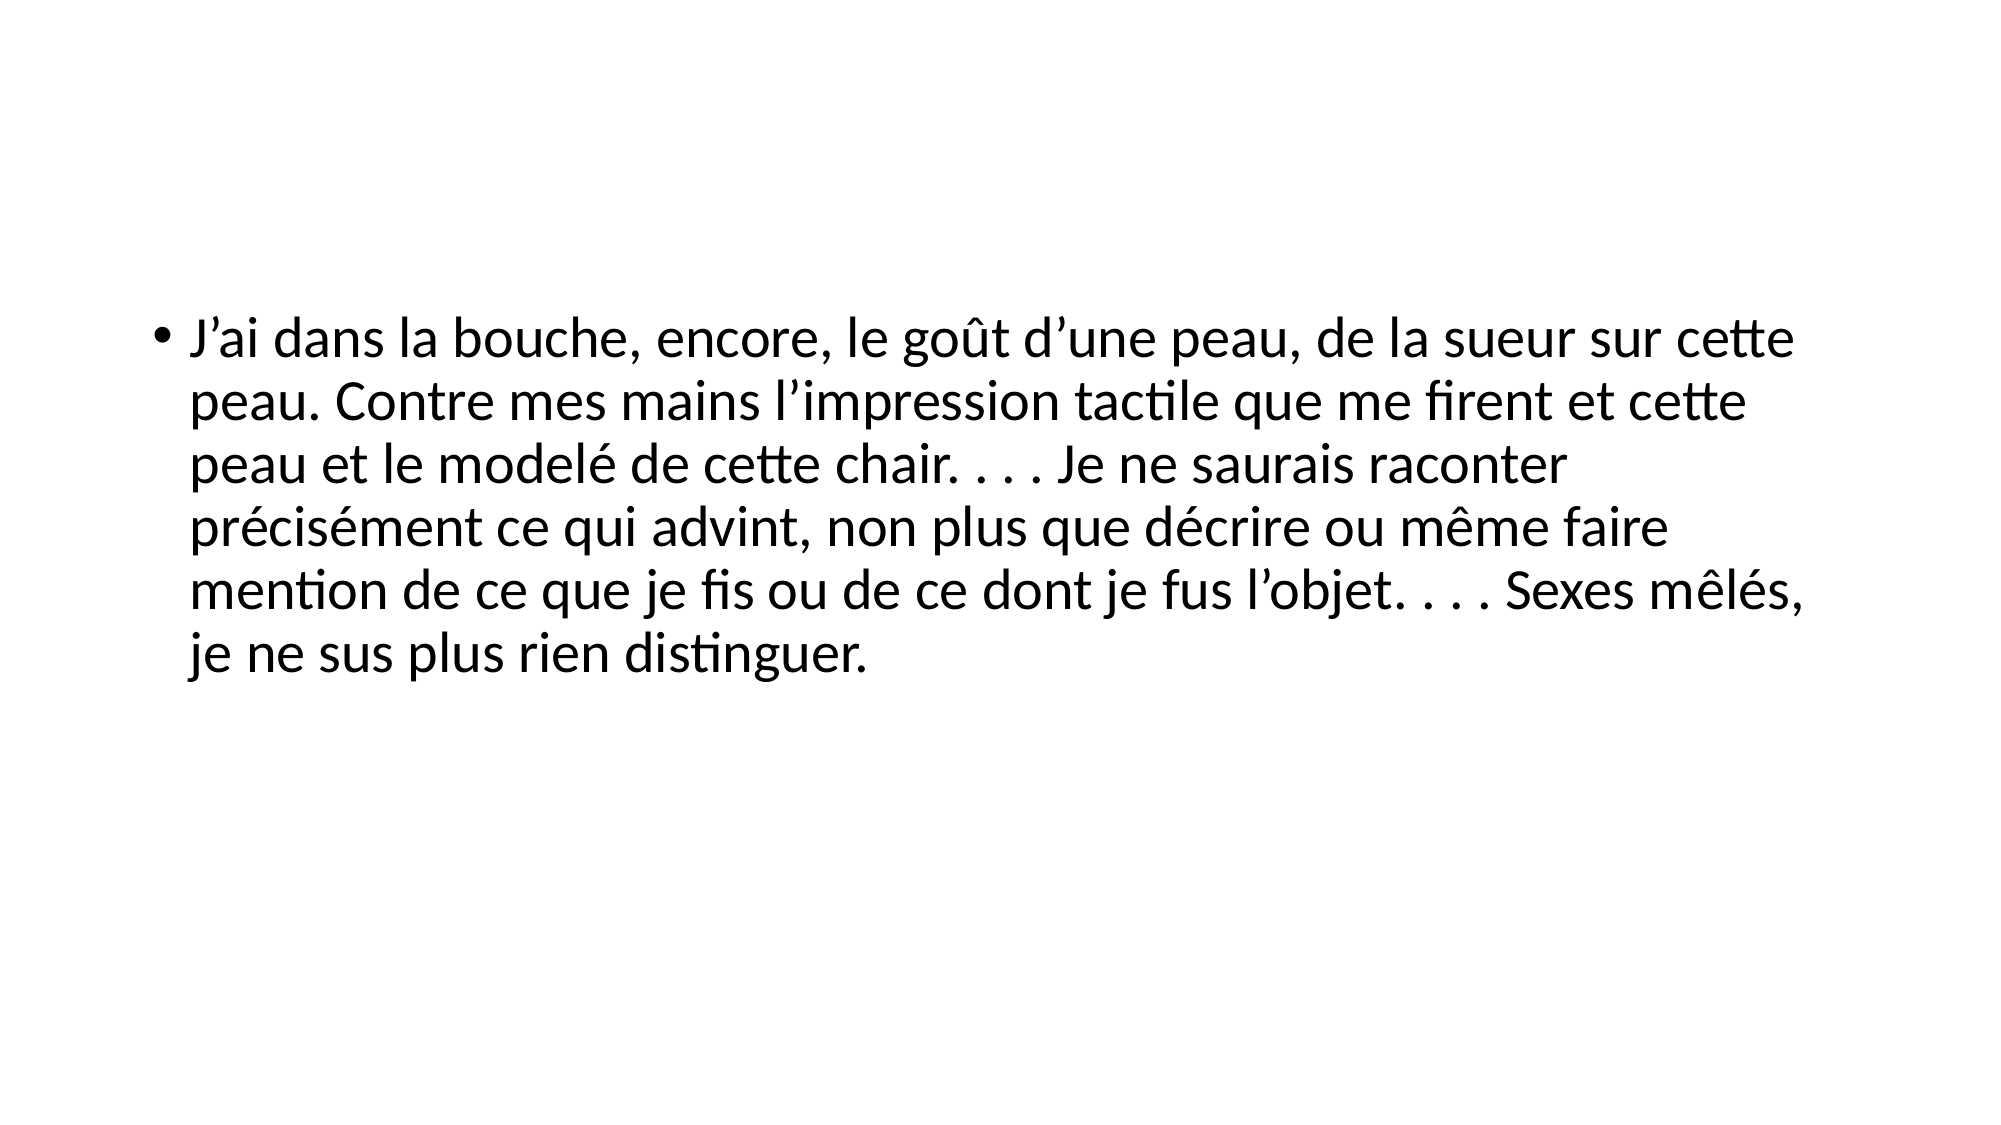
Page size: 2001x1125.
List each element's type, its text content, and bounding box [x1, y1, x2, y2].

list J’ai dans la bouche, encore, le goût d’une peau, de la sueur sur cette peau. Contre mes mains l’impression tactile que me firent et cette peau et le modelé de cette chair. . . . Je ne saurais raconter précisément ce qui advint, non plus que décrire ou même faire mention de ce que je fis ou de ce dont je fus l’objet. . . . Sexes mêlés, je ne sus plus rien distinguer. [137, 299, 1863, 1014]
